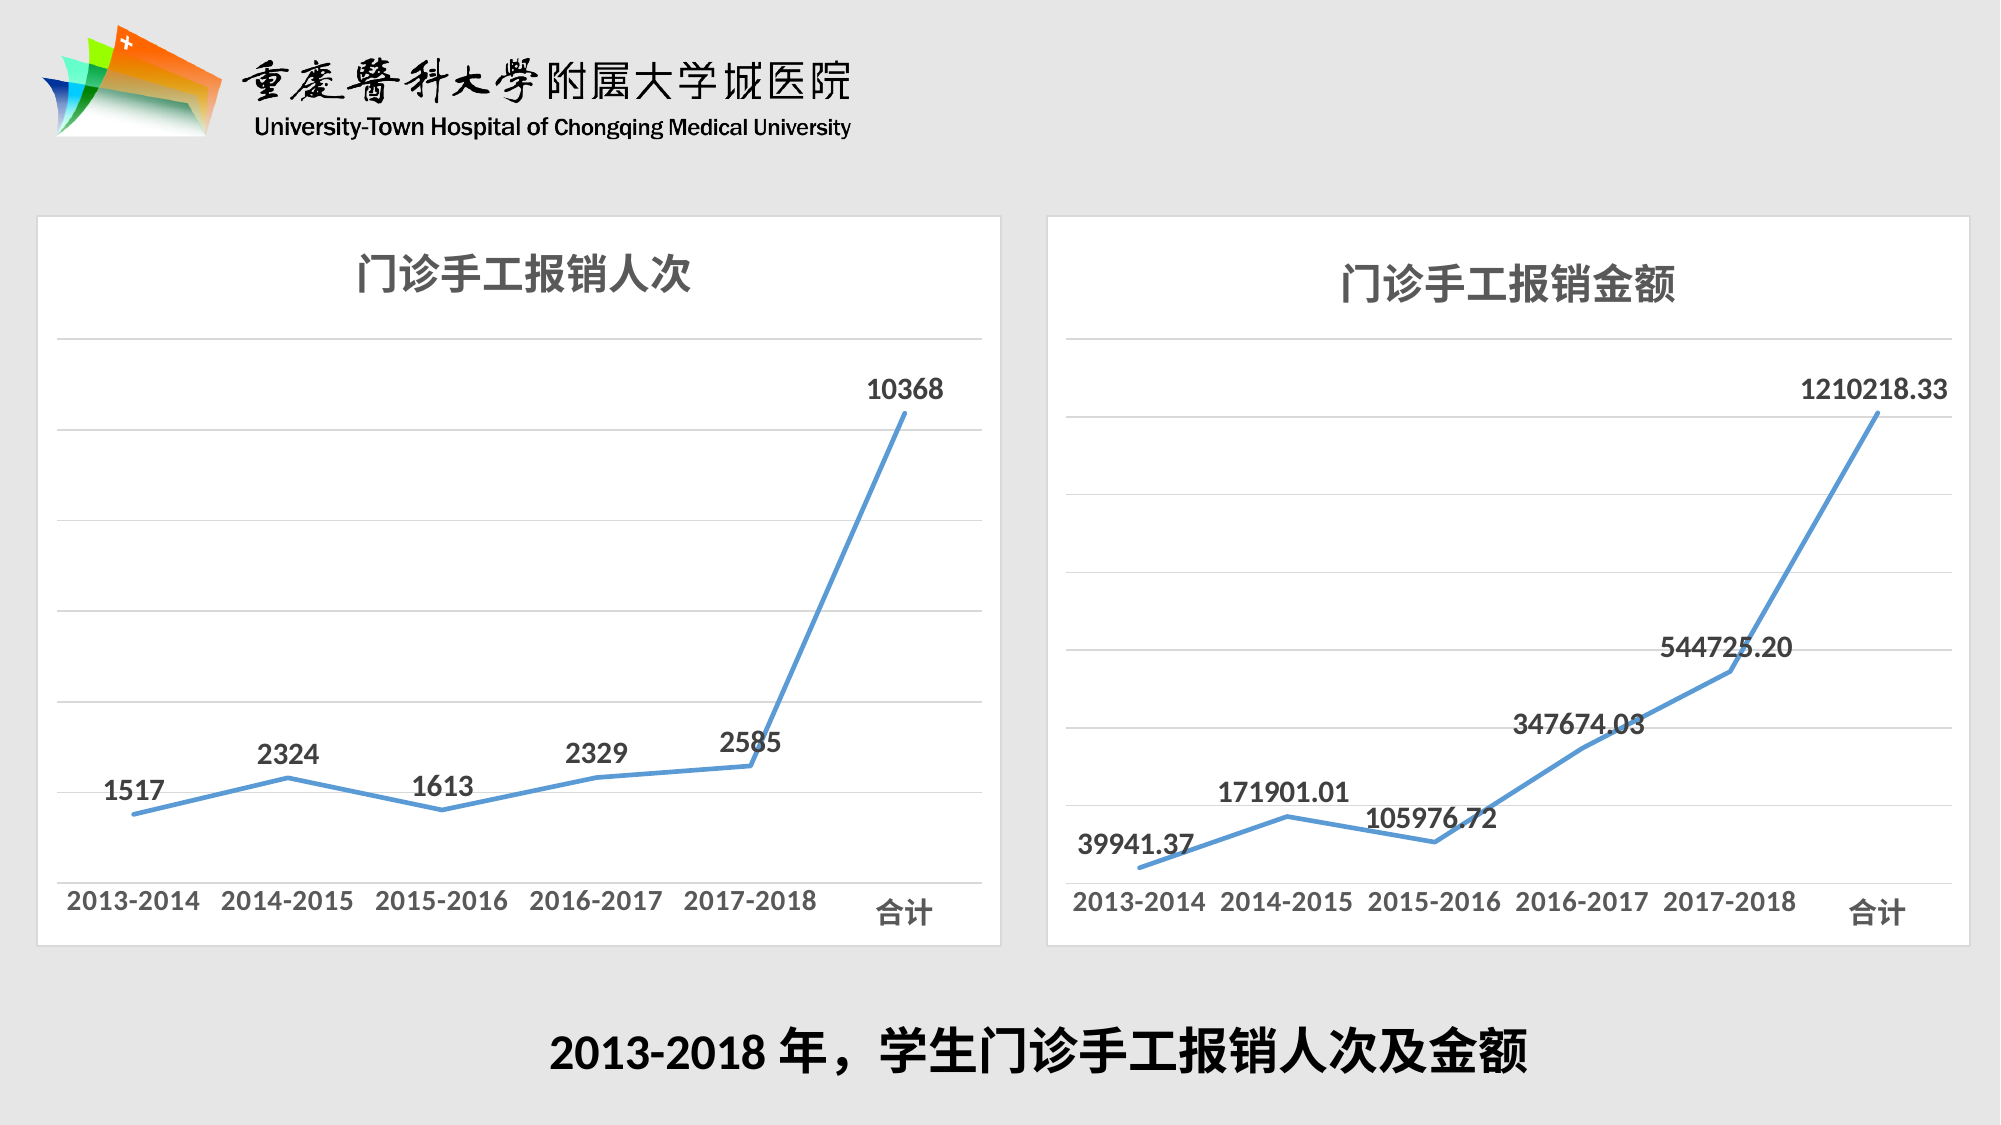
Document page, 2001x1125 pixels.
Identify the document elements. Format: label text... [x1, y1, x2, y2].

picture [41, 25, 851, 140]
chart [1046, 215, 1971, 947]
text_box 2013-2018年，学生门诊手工报销人次及金额 [507, 1011, 1570, 1087]
chart [36, 215, 1003, 947]
